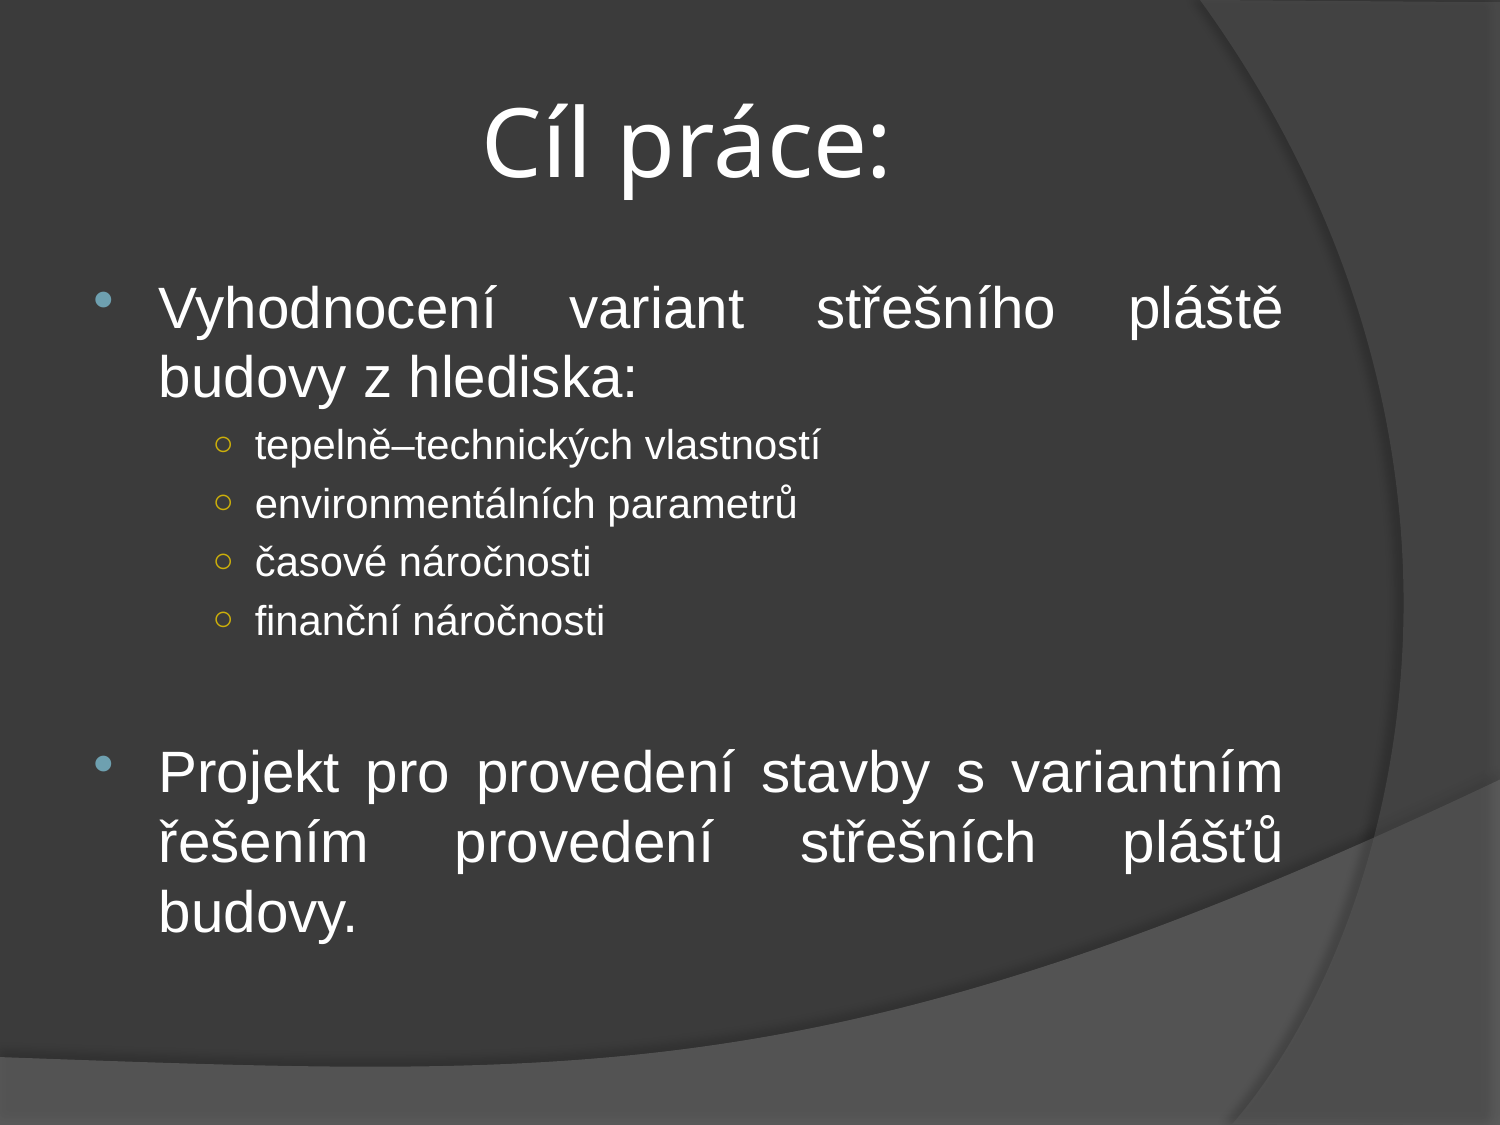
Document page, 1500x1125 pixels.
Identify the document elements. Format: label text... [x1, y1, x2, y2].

list Vyhodnocení variant střešního pláště budovy z hlediska: tepelně–technických vlastností environmentálních parametrů časové náročnosti finanční náročnosti Projekt pro provedení stavby s variantním řešením provedení střešních plášťů budovy. [75, 262, 1300, 1005]
title Cíl práce: [75, 45, 1300, 233]
